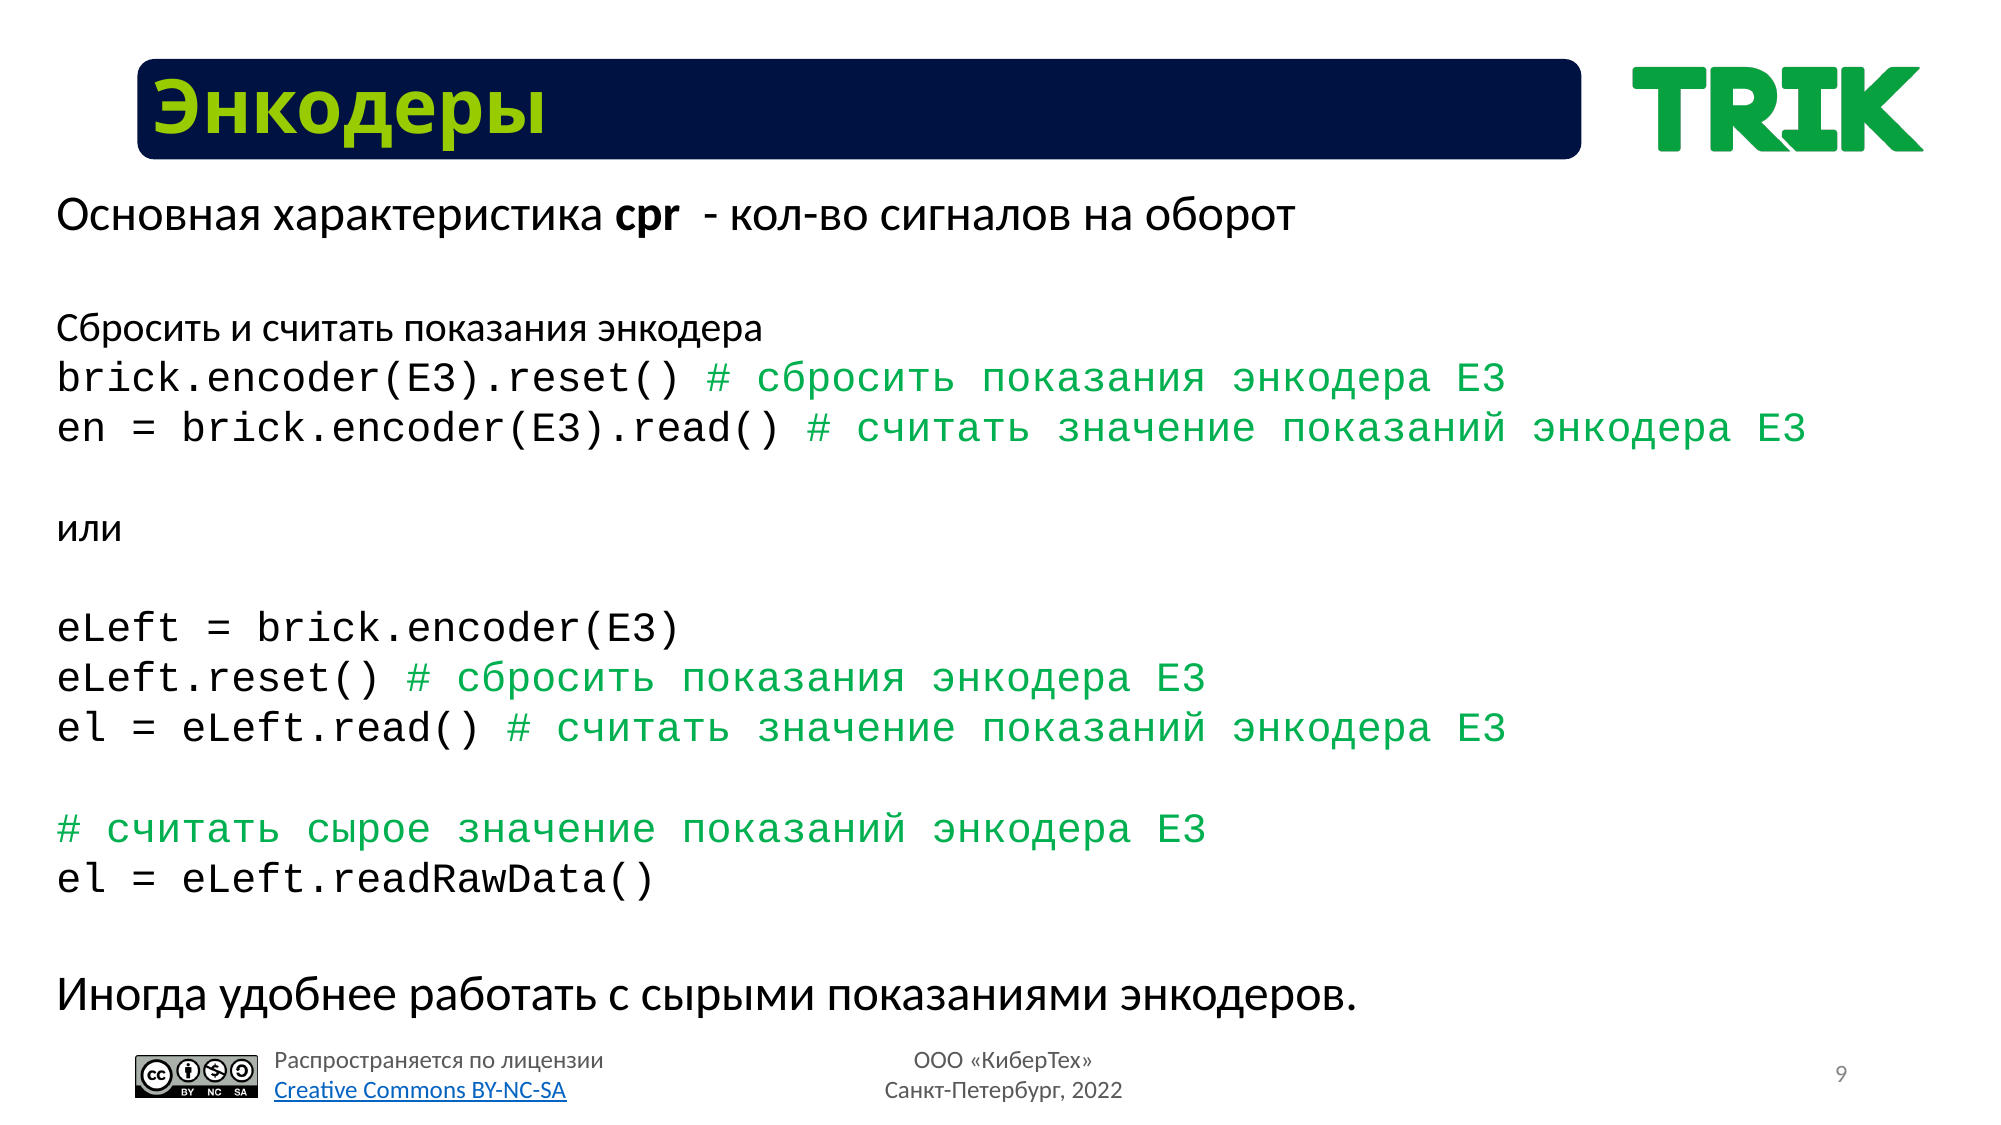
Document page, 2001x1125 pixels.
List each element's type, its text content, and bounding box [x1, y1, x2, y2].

text_box Основная характеристика cpr - кол-во сигналов на оборот Сбросить и считать показания энкодера brick.encoder(E3).reset() # сбросить показания энкодера E3 en = brick.encoder(E3).read() # считать значение показаний энкодера Е3 или eLeft = brick.encoder(E3) eLeft.reset() # сбросить показания энкодера E3 el = eLeft.read() # считать значение показаний энкодера Е3 # считать сырое значение показаний энкодера Е3 el = eLeft.readRawData() Иногда удобнее работать с сырыми показаниями энкодеров. [41, 172, 1950, 1031]
title Энкодеры [137, 61, 1582, 163]
slide_number 9 [1412, 1042, 1863, 1103]
picture [1631, 64, 1924, 154]
picture [135, 1055, 258, 1098]
